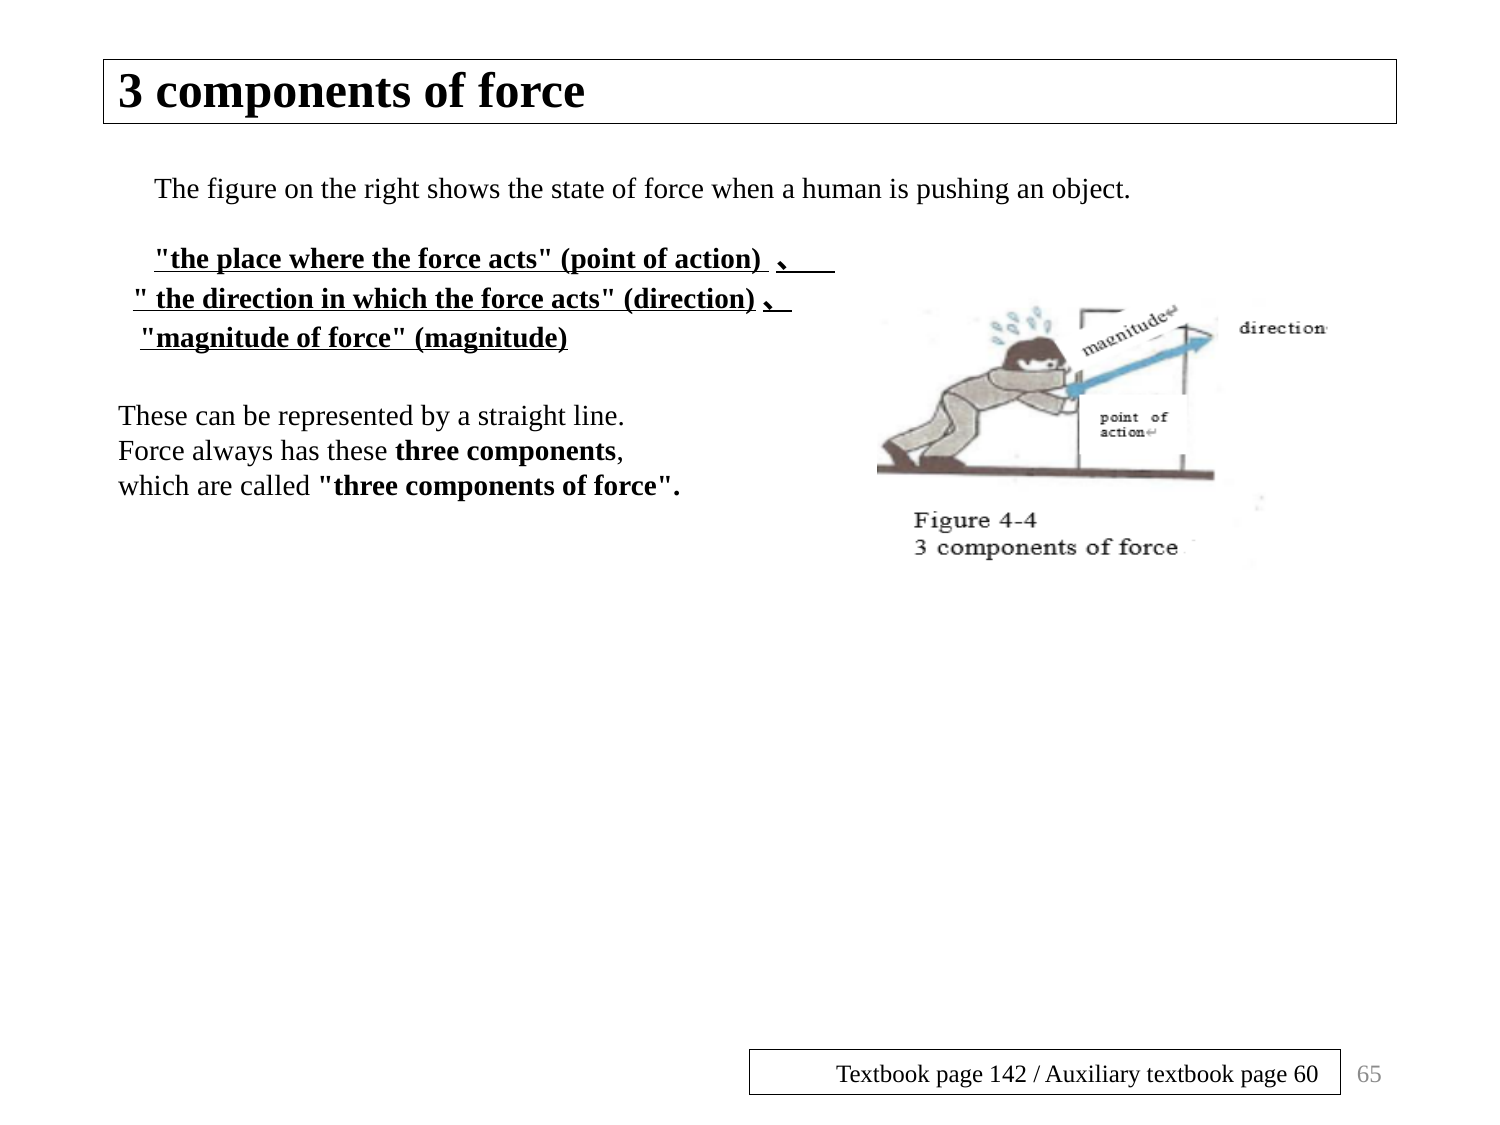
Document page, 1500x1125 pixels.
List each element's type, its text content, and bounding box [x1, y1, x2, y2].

slide_number 65 [1059, 1042, 1397, 1103]
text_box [103, 162, 1397, 586]
text_box Textbook page 142 / Auxiliary textbook page 60 [749, 1049, 1059, 1095]
title 3 components of force [103, 59, 1397, 124]
